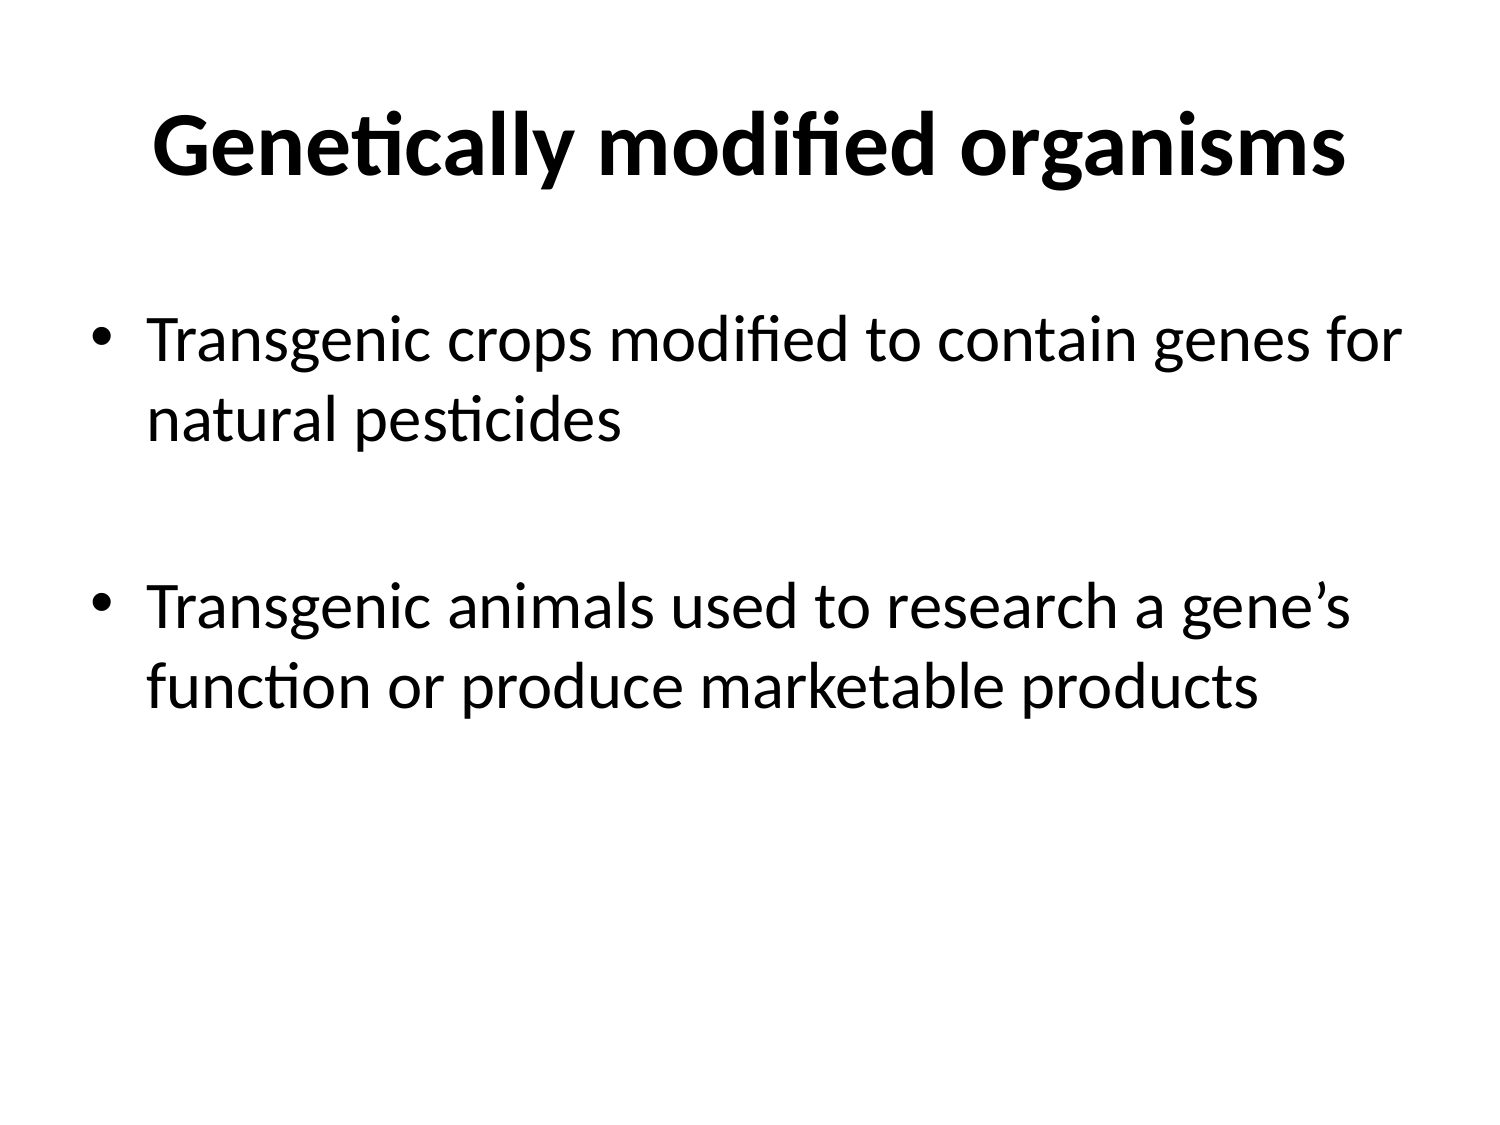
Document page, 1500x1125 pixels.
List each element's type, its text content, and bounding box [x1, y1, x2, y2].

title Genetically modified organisms [75, 45, 1425, 233]
list Transgenic crops modified to contain genes for natural pesticides Transgenic animals used to research a gene’s function or produce marketable products [75, 287, 1425, 875]
